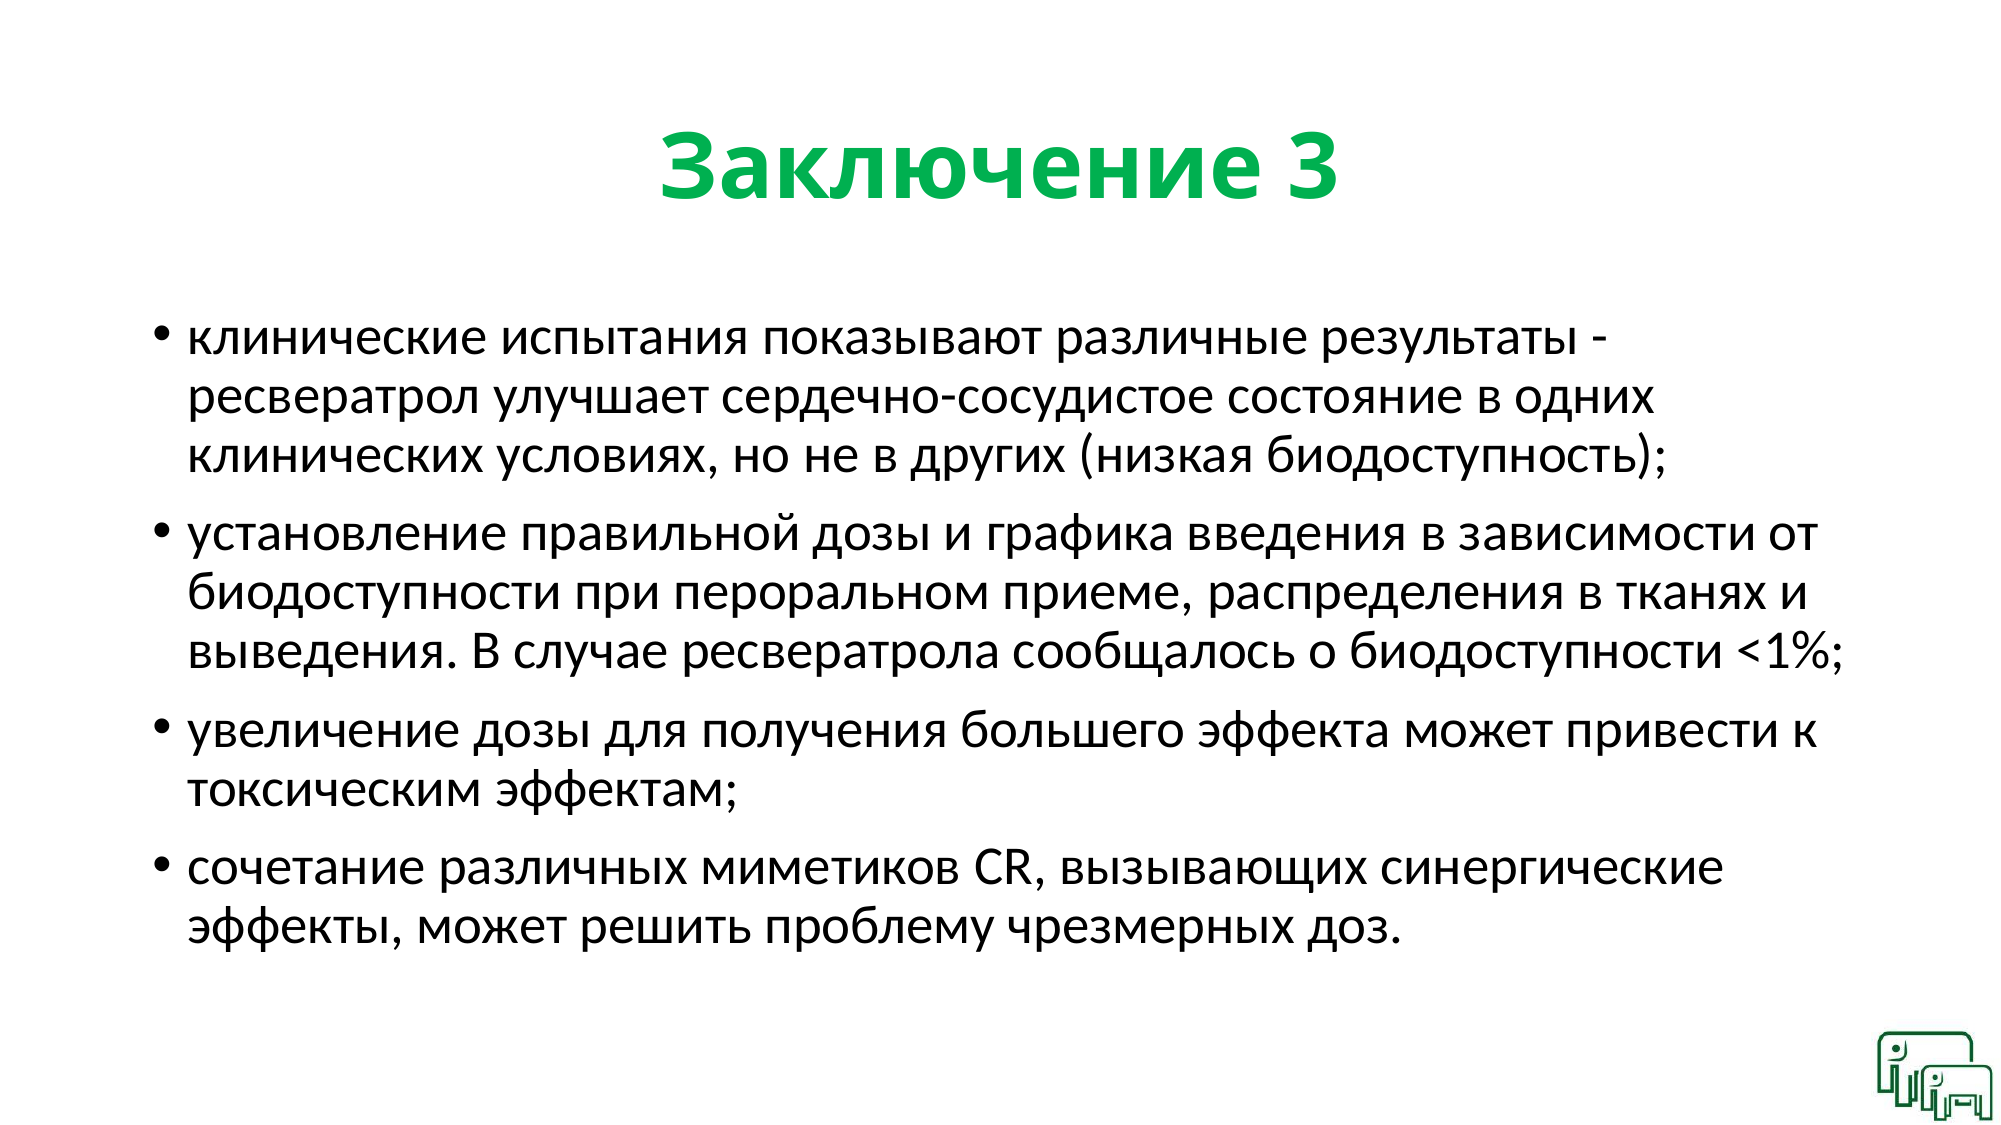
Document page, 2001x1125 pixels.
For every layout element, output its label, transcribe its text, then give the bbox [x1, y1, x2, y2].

picture [1871, 1019, 2000, 1125]
title Заключение 3 [137, 59, 1863, 278]
list клинические испытания показывают различные результаты - ресвератрол улучшает сердечно-сосудистое состояние в одних клинических условиях, но не в других (низкая биодоступность); установление правильной дозы и графика введения в зависимости от биодоступности при пероральном приеме, распределения в тканях и выведения. В случае ресвератрола сообщалось о биодоступности <1%; увеличение дозы для получения большего эффекта может привести к токсическим эффектам; сочетание различных миметиков CR, вызывающих синергические эффекты, может решить проблему чрезмерных доз. [137, 299, 1863, 1014]
